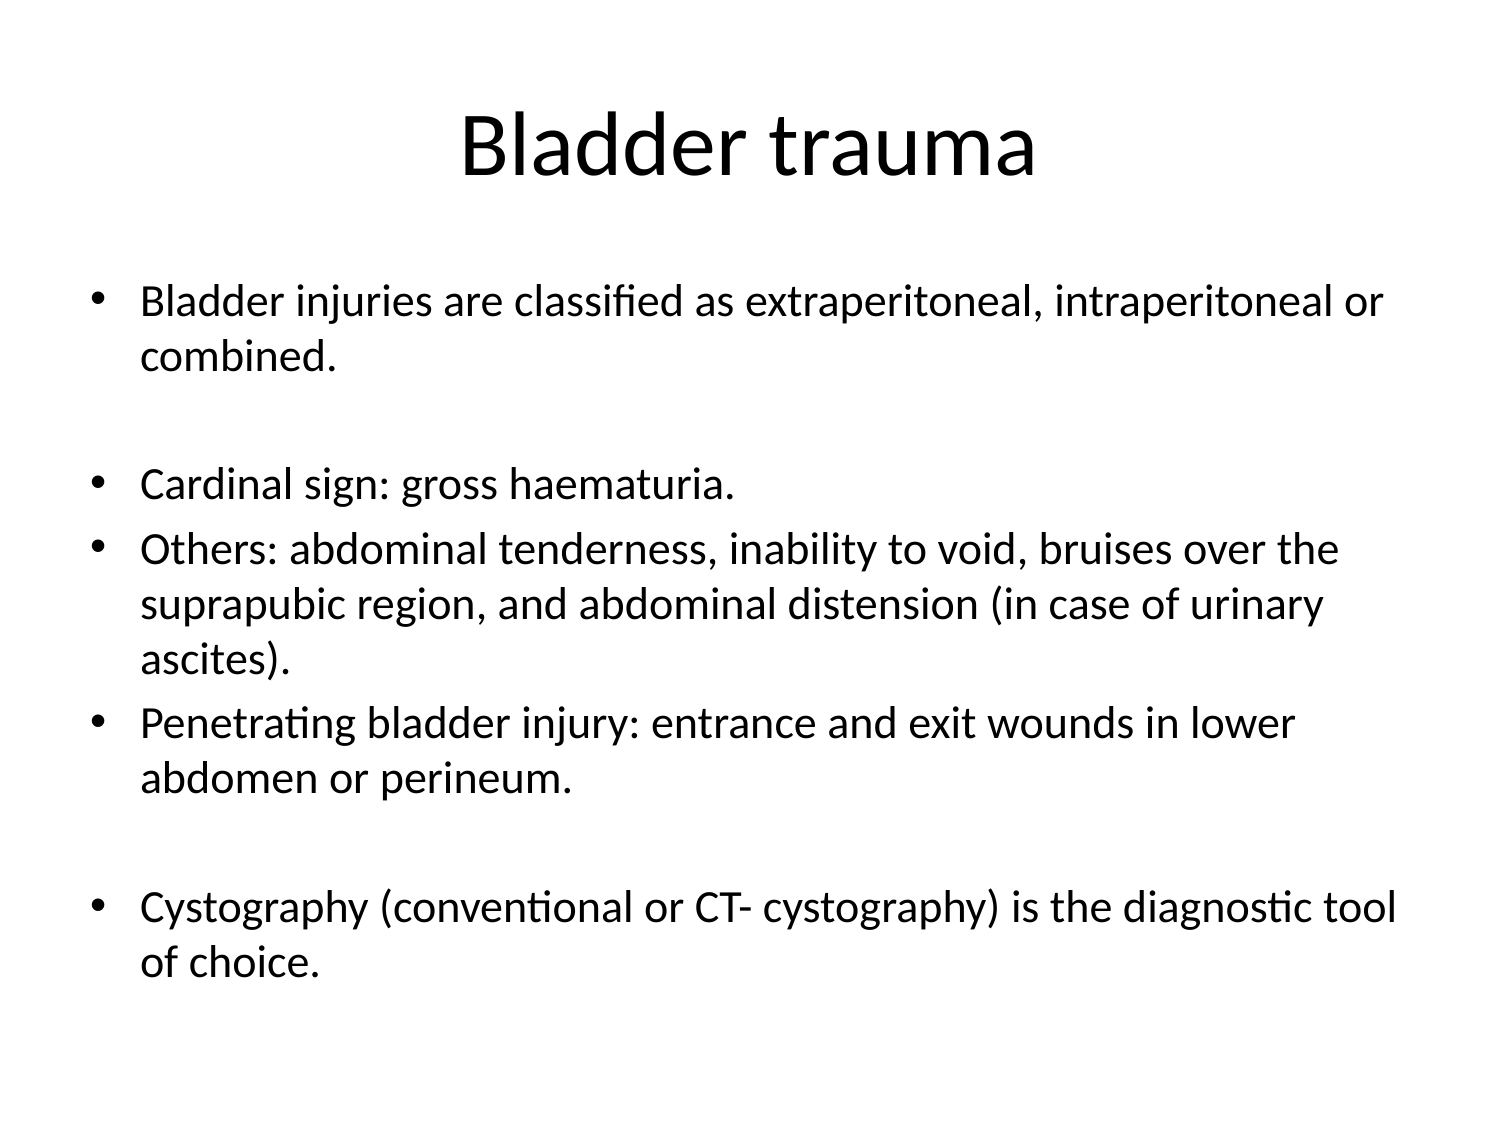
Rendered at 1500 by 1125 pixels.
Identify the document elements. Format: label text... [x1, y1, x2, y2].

title Bladder trauma [75, 45, 1425, 233]
list Bladder injuries are classified as extraperitoneal, intraperitoneal or combined. Cardinal sign: gross haematuria. Others: abdominal tenderness, inability to void, bruises over the suprapubic region, and abdominal distension (in case of urinary ascites). Penetrating bladder injury: entrance and exit wounds in lower abdomen or perineum. Cystography (conventional or CT- cystography) is the diagnostic tool of choice. [75, 262, 1425, 1005]
